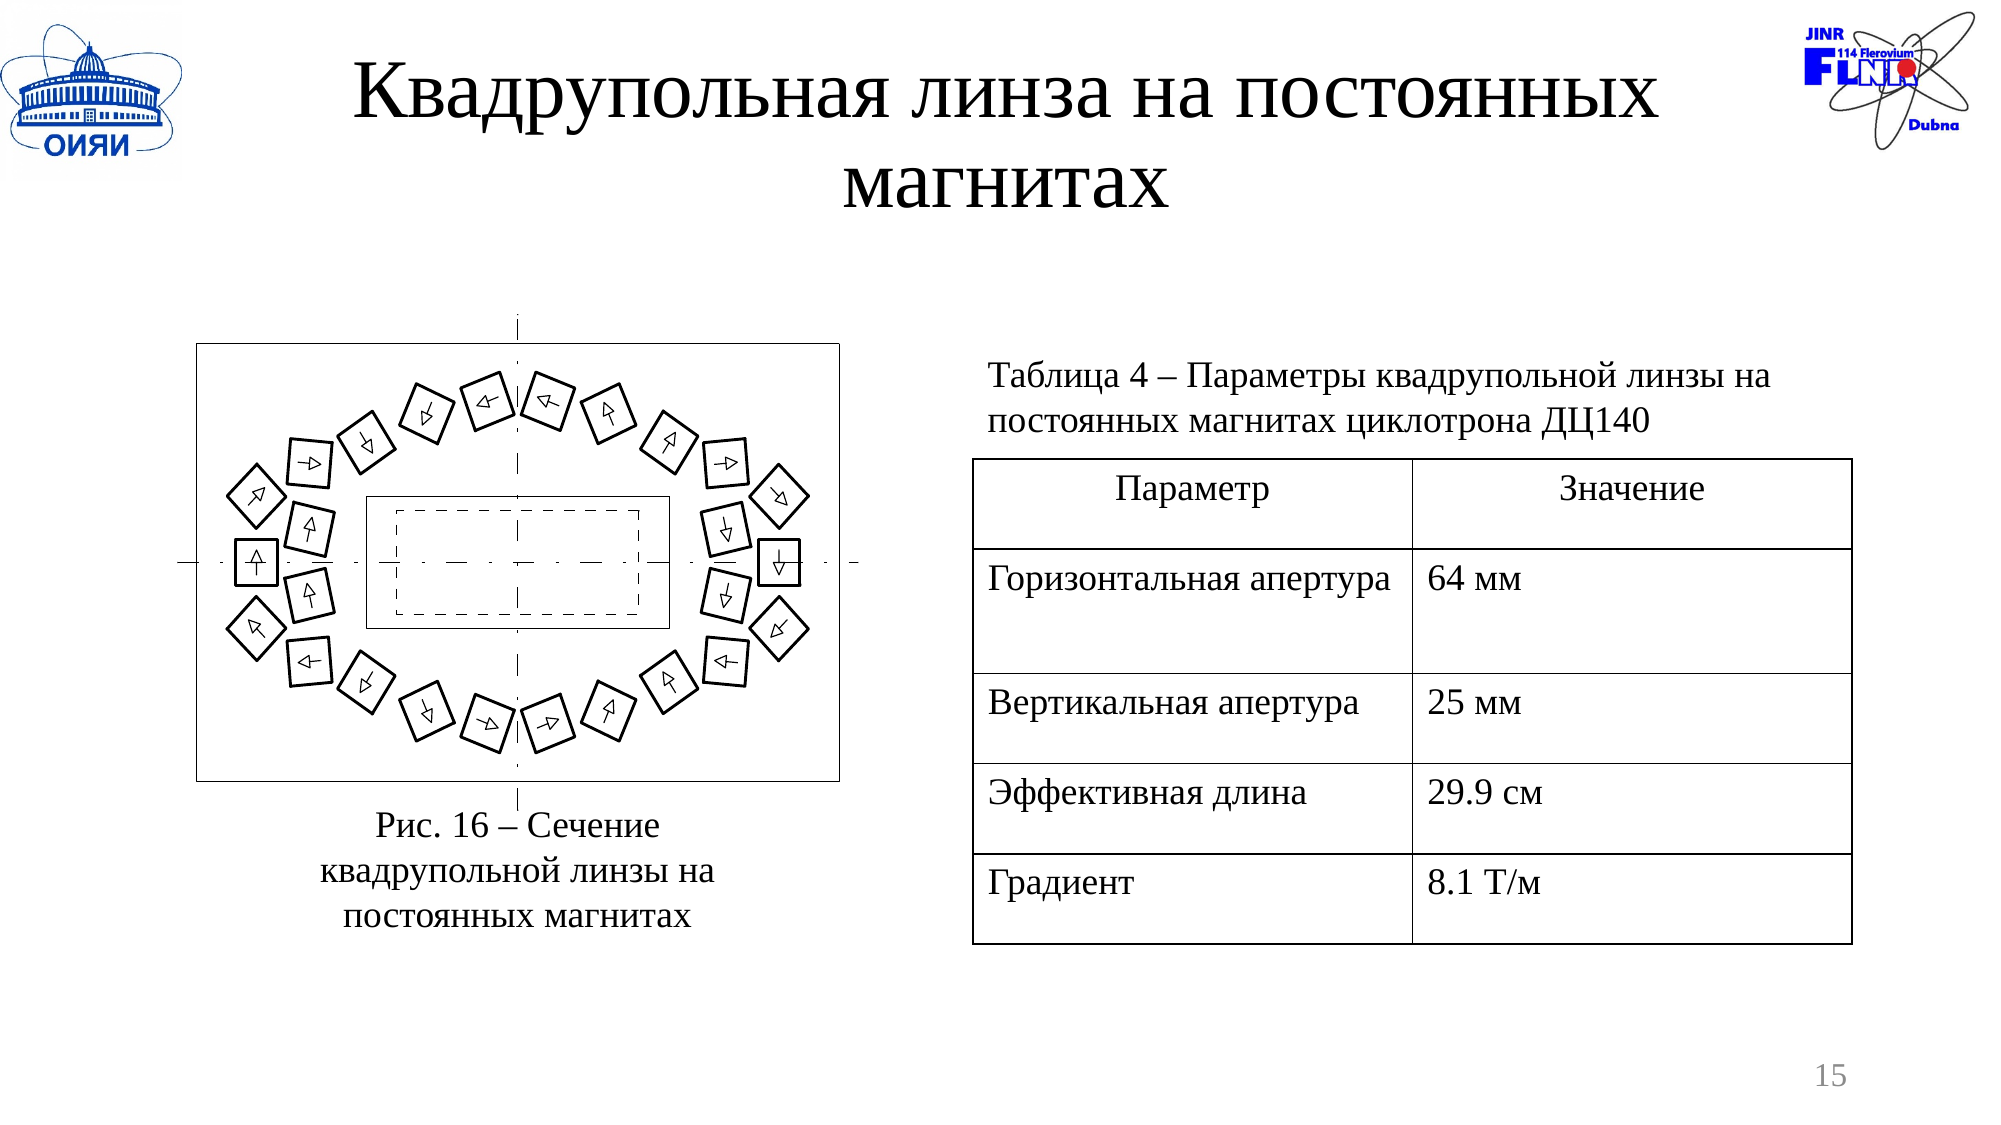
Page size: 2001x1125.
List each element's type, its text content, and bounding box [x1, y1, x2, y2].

table_cell 8.1 Т/м [1413, 855, 1851, 943]
table_cell 64 мм [1413, 550, 1851, 673]
table_cell Вертикальная апертура [974, 674, 1412, 763]
text_box Рис. 16 – Сечение квадрупольной линзы на постоянных магнитах [250, 811, 786, 943]
picture [0, 0, 182, 181]
table_header Параметр [974, 460, 1412, 548]
table_cell Эффективная длина [974, 764, 1412, 853]
table_cell Горизонтальная апертура [974, 550, 1412, 673]
picture [1795, 0, 2000, 166]
title Квадрупольная линза на постоянных магнитах [264, 26, 1749, 245]
table_header Значение [1413, 460, 1851, 548]
picture [176, 314, 859, 811]
table_cell 25 мм [1413, 674, 1851, 763]
table_cell 29.9 см [1413, 764, 1851, 853]
text_box Таблица 4 – Параметры квадрупольной линзы на постоянных магнитах циклотрона ДЦ140 [972, 342, 1803, 448]
slide_number 15 [1412, 1042, 1863, 1103]
table_cell Градиент [974, 855, 1412, 943]
